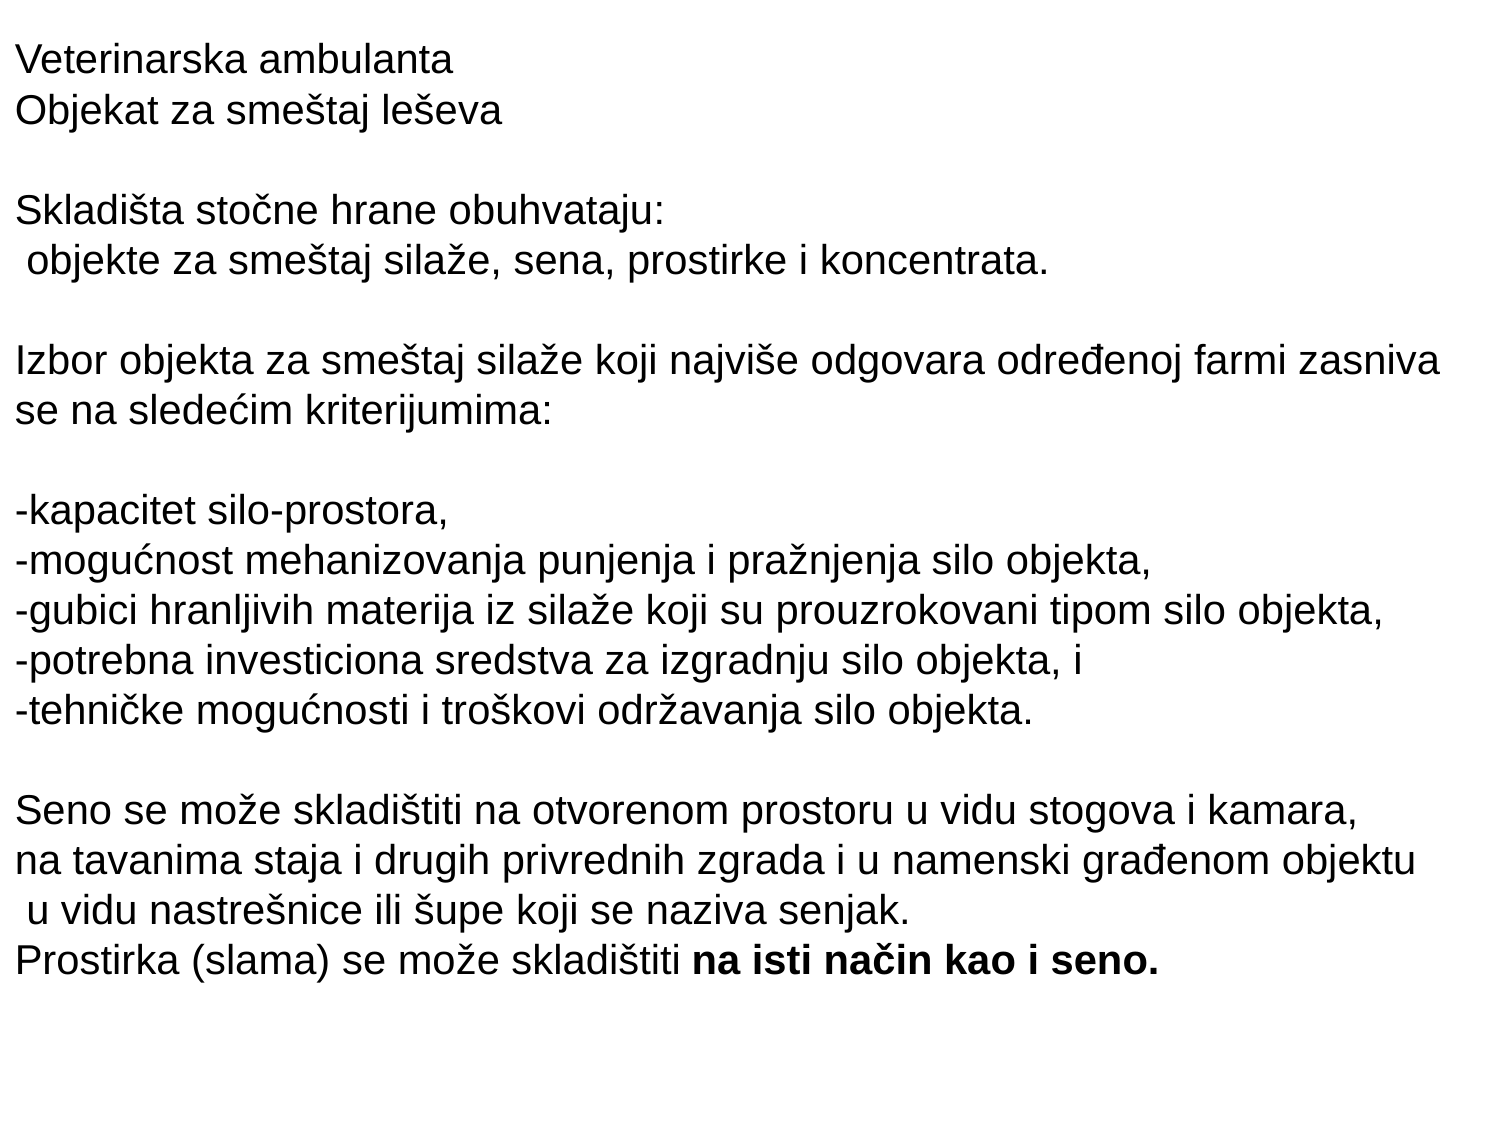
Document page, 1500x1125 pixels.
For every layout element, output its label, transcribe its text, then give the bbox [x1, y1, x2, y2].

text_box Veterinarska ambulanta Objekat za smeštaj leševa Skladišta stočne hrane obuhvataju: objekte za smeštaj silaže, sena, prostirke i koncentrata. Izbor objekta za smeštaj silaže koji najviše odgovara određenoj farmi zasniva se na sledećim kriterijumima: -kapacitet silo-prostora, -mogućnost mehanizovanja punjenja i pražnjenja silo objekta, -gubici hranljivih materija iz silaže koji su prouzrokovani tipom silo objekta, -potrebna investiciona sredstva za izgradnju silo objekta, i -tehničke mogućnosti i troškovi održavanja silo objekta. Seno se može skladištiti na otvorenom prostoru u vidu stogova i kamara, na tavanima staja i drugih privrednih zgrada i u namenski građenom objektu u vidu nastrešnice ili šupe koji se naziva senjak. Prostirka (slama) se može skladištiti na isti način kao i seno. [0, 24, 1463, 1041]
